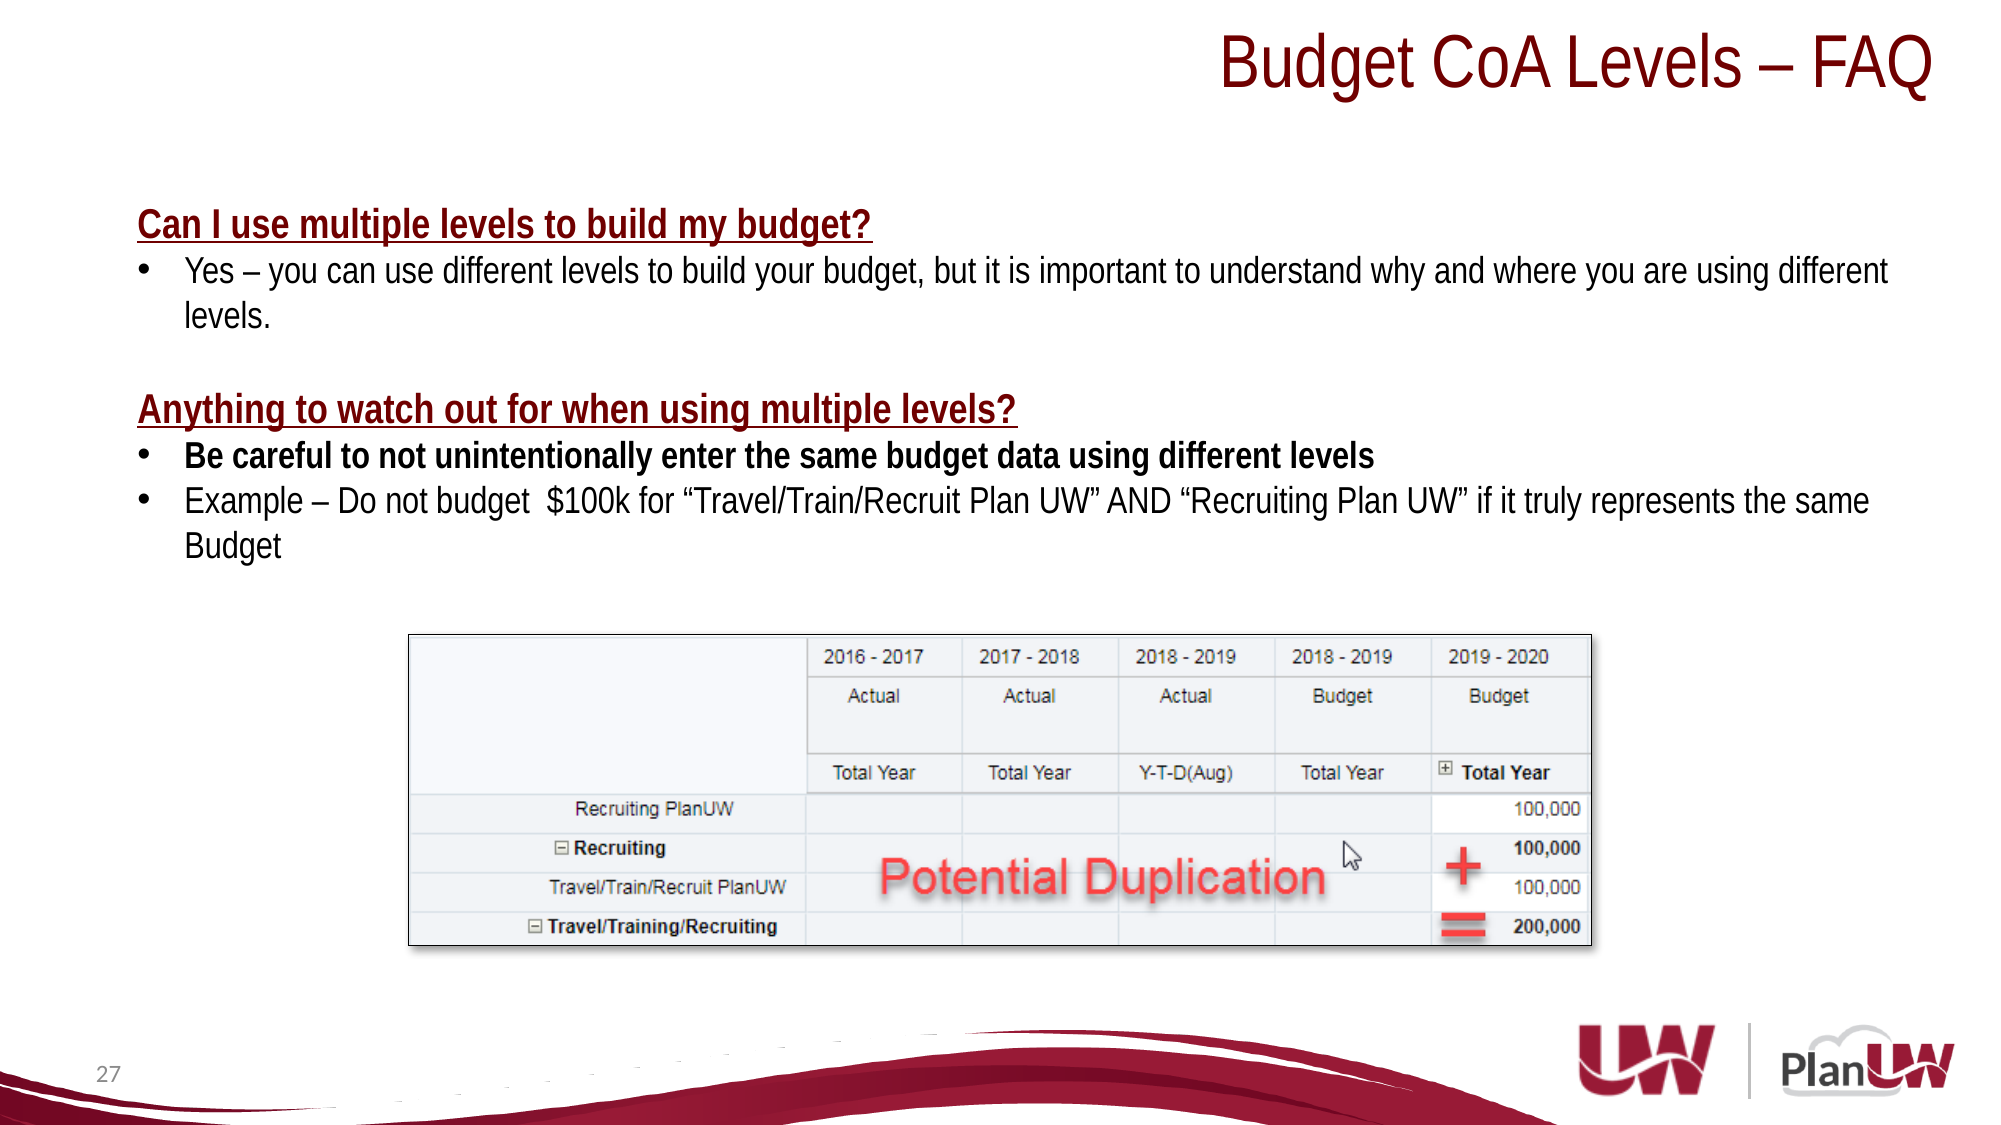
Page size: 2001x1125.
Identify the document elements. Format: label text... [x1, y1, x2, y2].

picture [408, 634, 1592, 946]
picture [1768, 1010, 1961, 1103]
picture [0, 988, 1723, 1125]
slide_number 27 [80, 1042, 165, 1103]
text_box Budget CoA Levels – FAQ [466, 12, 1967, 103]
text_box Can I use multiple levels to build my budget? Yes – you can use different levels to build your budget, but it is important to understand why and where you are using different levels. Anything to watch out for when using multiple levels? Be careful to not unintentionally enter the same budget data using different levels Example – Do not budget $100k for “Travel/Train/Recruit Plan UW” AND “Recruiting Plan UW” if it truly represents the same Budget [122, 189, 1959, 574]
